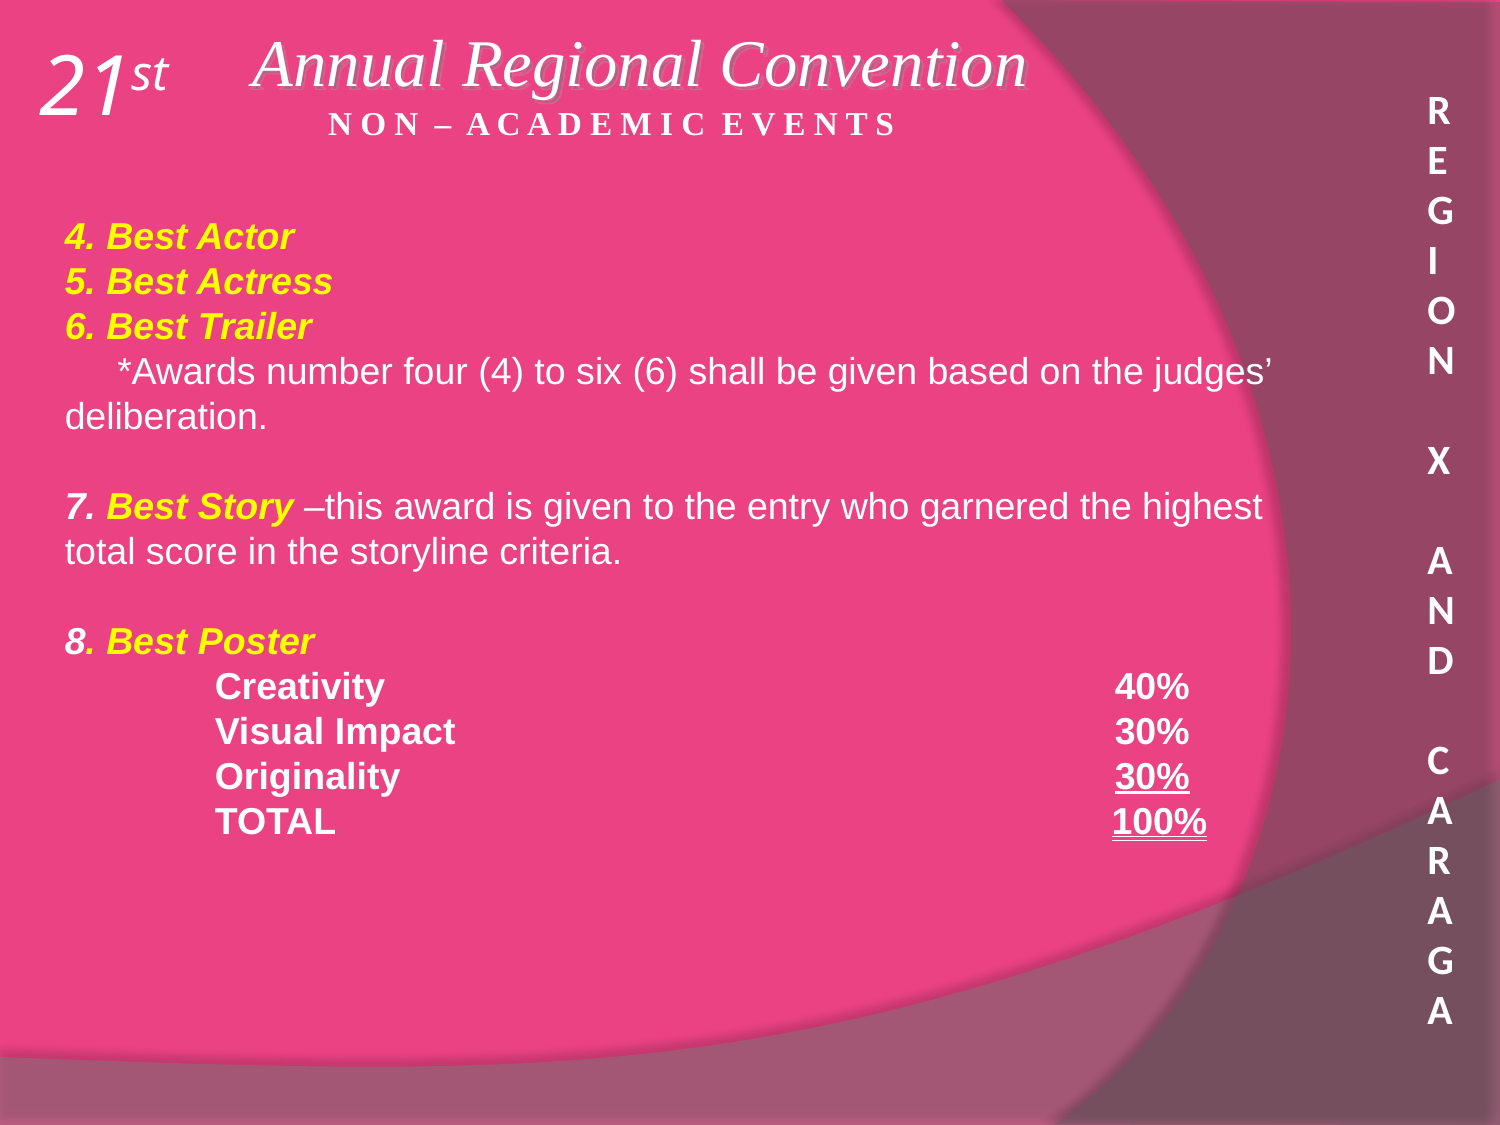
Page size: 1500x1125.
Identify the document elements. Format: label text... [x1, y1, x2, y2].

text_box 21st [24, 24, 488, 213]
text_box 4. Best Actor 5. Best Actress 6. Best Trailer *Awards number four (4) to six (6) shall be given based on the judges’ deliberation. 7. Best Story –this award is given to the entry who garnered the highest total score in the storyline criteria. 8. Best Poster Creativity 40% Visual Impact 30% Originality 30% TOTAL 100% [49, 204, 1313, 895]
text_box R E G I O N X A N D C A R A G A [1412, 74, 1488, 975]
text_box Annual Regional Convention [237, 12, 1447, 108]
text_box N O N – A C A D E M I C E V E N T S [312, 112, 910, 150]
